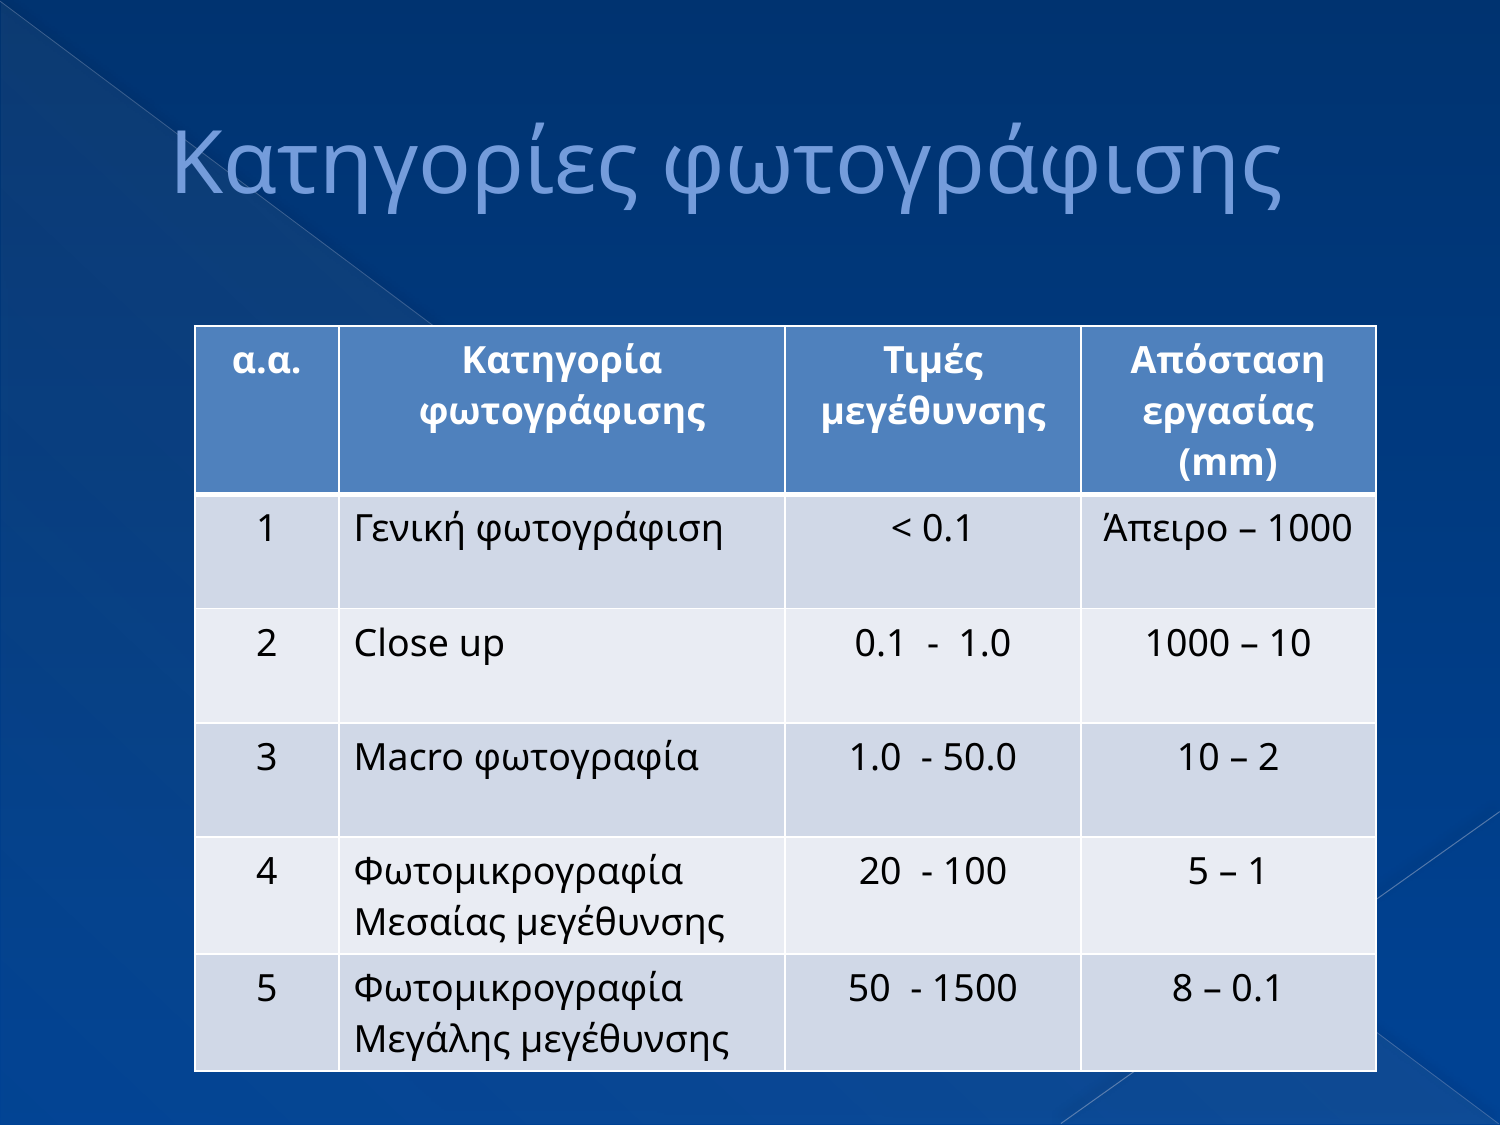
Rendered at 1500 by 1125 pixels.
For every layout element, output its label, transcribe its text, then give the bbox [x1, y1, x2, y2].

table_header α.α. [196, 327, 338, 492]
table_header Κατηγορία φωτογράφισης [340, 327, 784, 492]
table_cell 50 - 1500 [786, 955, 1080, 1070]
table_cell 0.1 - 1.0 [786, 609, 1080, 722]
table_cell 2 [196, 609, 338, 722]
table_cell Macro φωτογραφία [340, 724, 784, 836]
table_cell 20 - 100 [786, 838, 1080, 953]
table_cell 4 [196, 838, 338, 953]
table_cell 5 – 1 [1082, 838, 1375, 953]
table_cell Φωτομικρογραφία Μεγάλης μεγέθυνσης [340, 955, 784, 1070]
table_cell Γενική φωτογράφιση [340, 497, 784, 608]
table_cell Φωτομικρογραφία Μεσαίας μεγέθυνσης [340, 838, 784, 953]
table_header Απόσταση εργασίας (mm) [1082, 327, 1375, 492]
table_cell 1.0 - 50.0 [786, 724, 1080, 836]
table_cell Άπειρο – 1000 [1082, 497, 1375, 608]
table_cell 10 – 2 [1082, 724, 1375, 836]
table_cell < 0.1 [786, 497, 1080, 608]
table_cell 3 [196, 724, 338, 836]
table_cell 8 – 0.1 [1082, 955, 1375, 1070]
title Κατηγορίες φωτογράφισης [75, 43, 1425, 274]
table_cell 1000 – 10 [1082, 609, 1375, 722]
table_cell Close up [340, 609, 784, 722]
table_cell 5 [196, 955, 338, 1070]
table_header Τιμές μεγέθυνσης [786, 327, 1080, 492]
table_cell 1 [196, 497, 338, 608]
